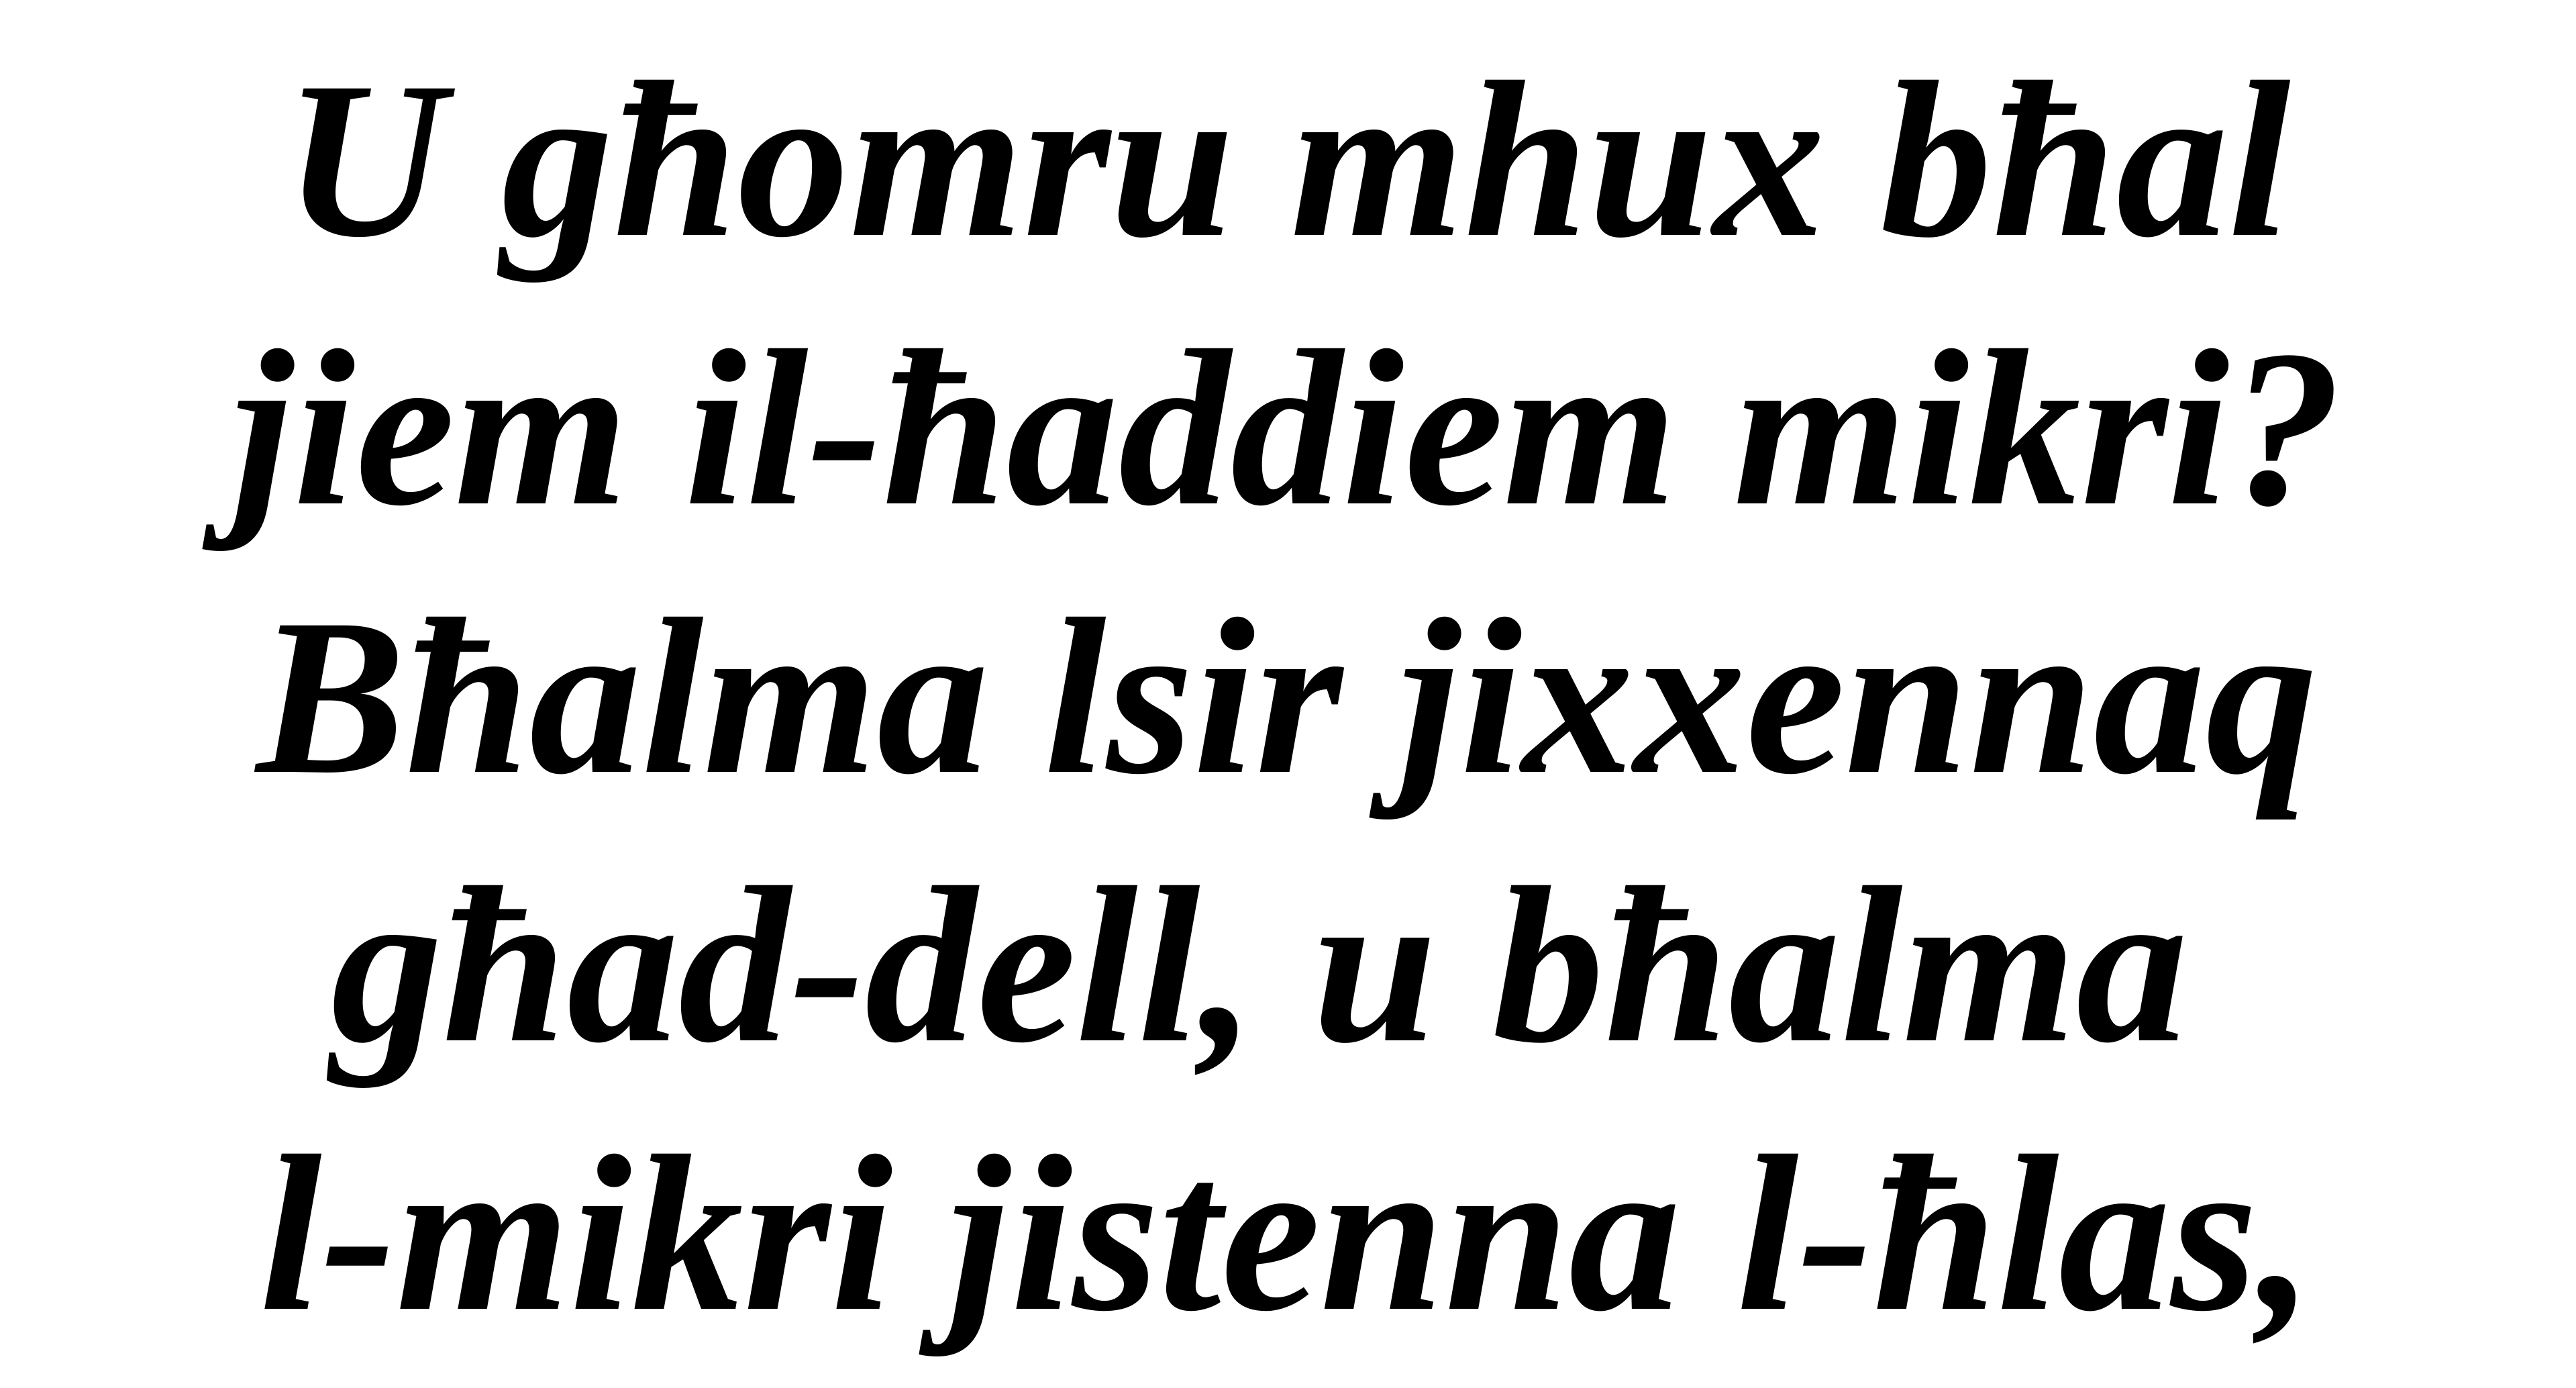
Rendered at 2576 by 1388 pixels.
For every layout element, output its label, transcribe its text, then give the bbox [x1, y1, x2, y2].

list U għomru mhux bħal jiem il-ħaddiem mikri? Bħalma lsir jixxennaq għad-dell, u bħalma l-mikri jistenna l-ħlas, [39, 0, 2536, 1388]
